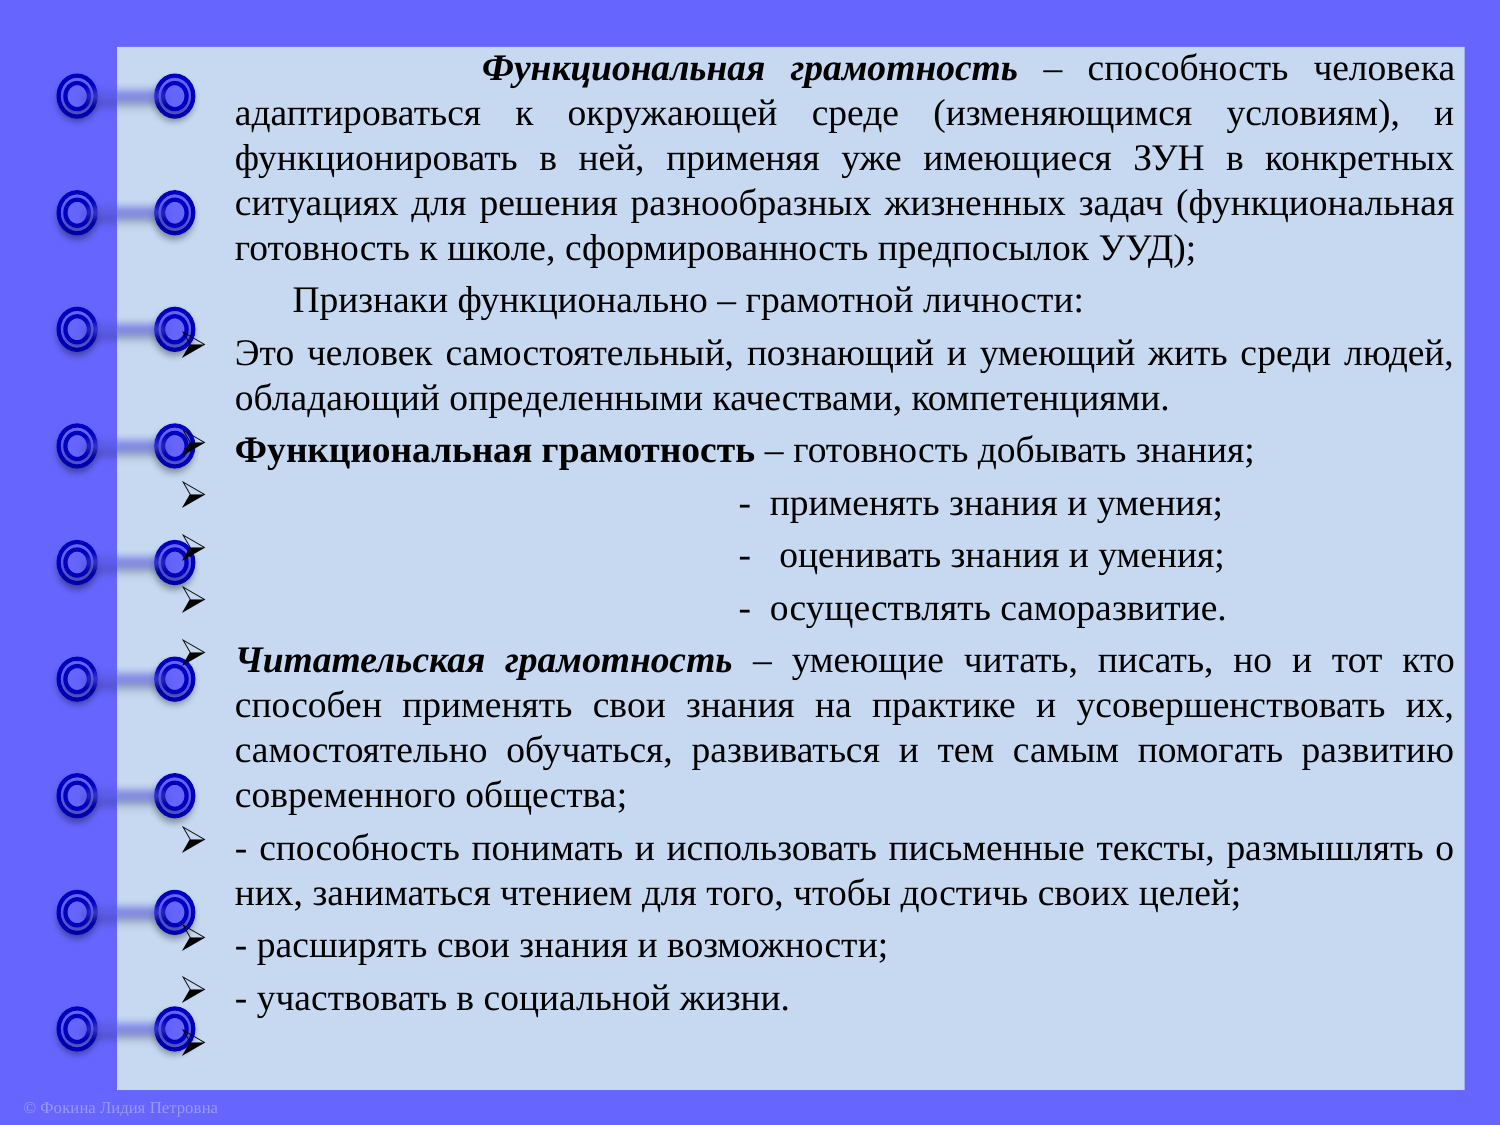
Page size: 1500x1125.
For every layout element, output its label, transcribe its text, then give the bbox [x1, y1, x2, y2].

list Функциональная грамотность – способность человека адаптироваться к окружающей среде (изменяющимся условиям), и функционировать в ней, применяя уже имеющиеся ЗУН в конкретных ситуациях для решения разнообразных жизненных задач (функциональная готовность к школе, сформированность предпосылок УУД); Признаки функционально – грамотной личности: Это человек самостоятельный, познающий и умеющий жить среди людей, обладающий определенными качествами, компетенциями. Функциональная грамотность – готовность добывать знания; - применять знания и умения; - оценивать знания и умения; - осуществлять саморазвитие. Читательская грамотность – умеющие читать, писать, но и тот кто способен применять свои знания на практике и усовершенствовать их, самостоятельно обучаться, развиваться и тем самым помогать развитию современного общества; - способность понимать и использовать письменные тексты, размышлять о них, заниматься чтением для того, чтобы достичь своих целей; - расширять свои знания и возможности; - участвовать в социальной жизни. [164, 35, 1471, 1036]
